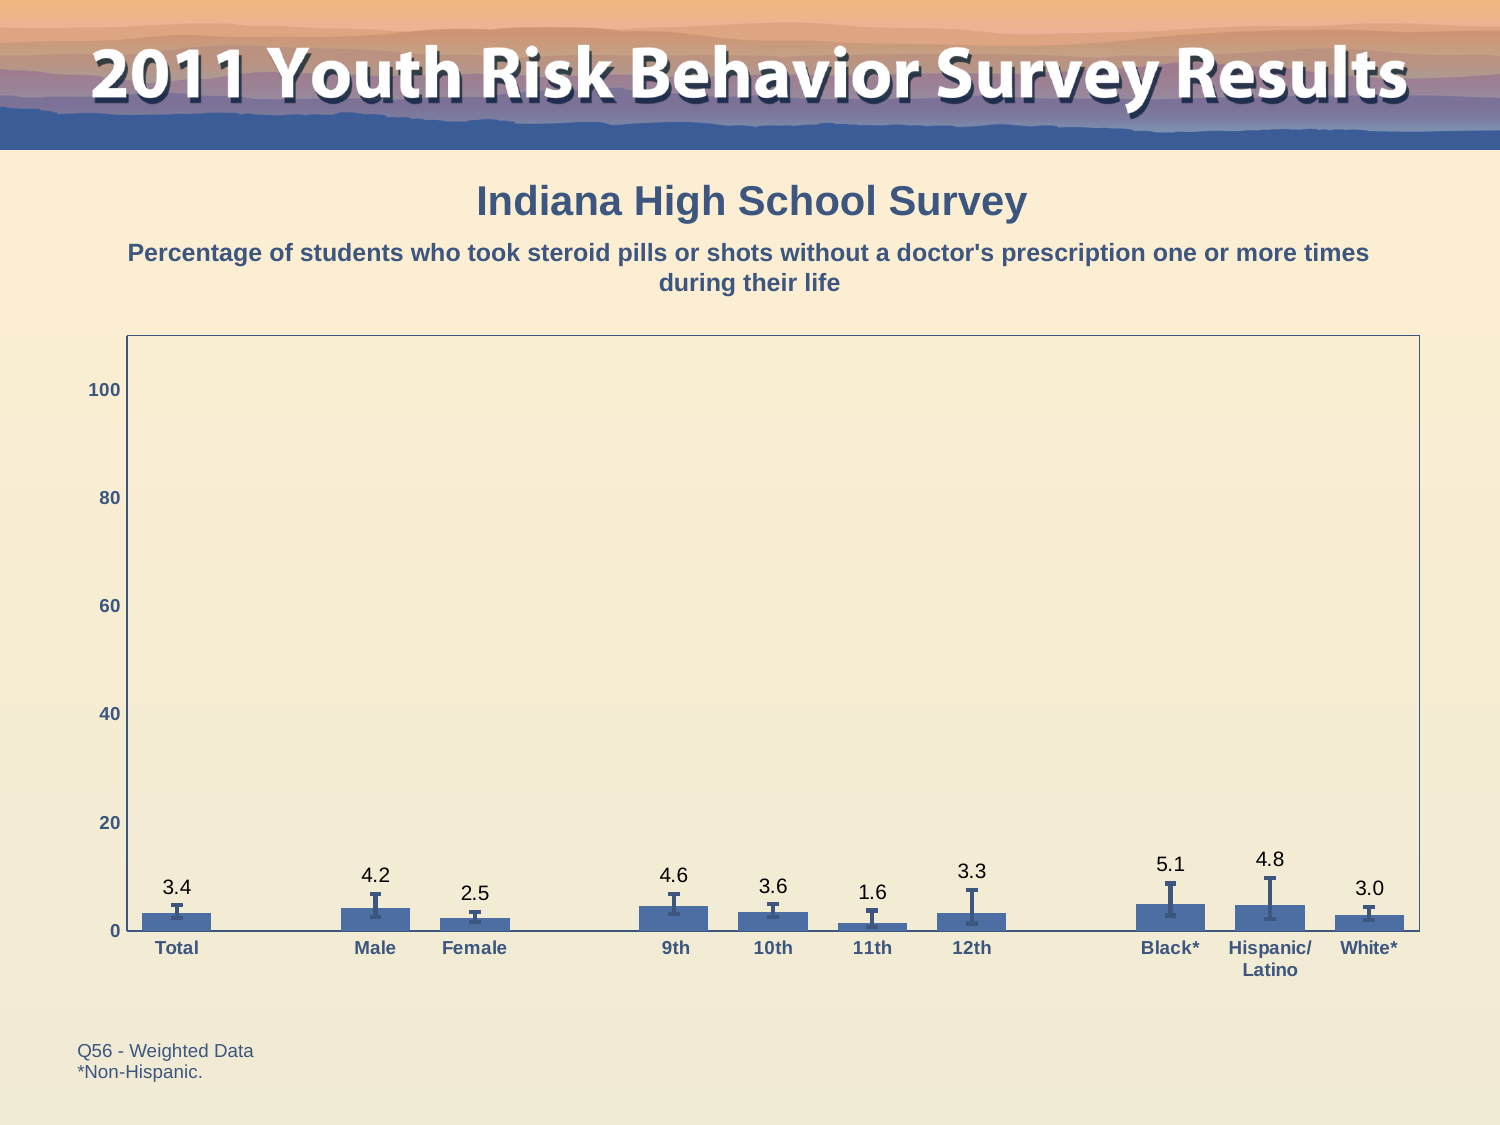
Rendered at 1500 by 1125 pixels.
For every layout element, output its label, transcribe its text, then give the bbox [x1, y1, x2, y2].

text_box Percentage of students who took steroid pills or shots without a doctor's prescription one or more times during their life [83, 229, 1417, 304]
chart [37, 312, 1451, 1013]
picture [0, 0, 1500, 150]
text_box Indiana High School Survey [2, 166, 1500, 232]
text_box *Non-Hispanic. [62, 1052, 1105, 1072]
text_box Q56 - Weighted Data [62, 1031, 1105, 1052]
text_box [62, 1072, 1105, 1111]
